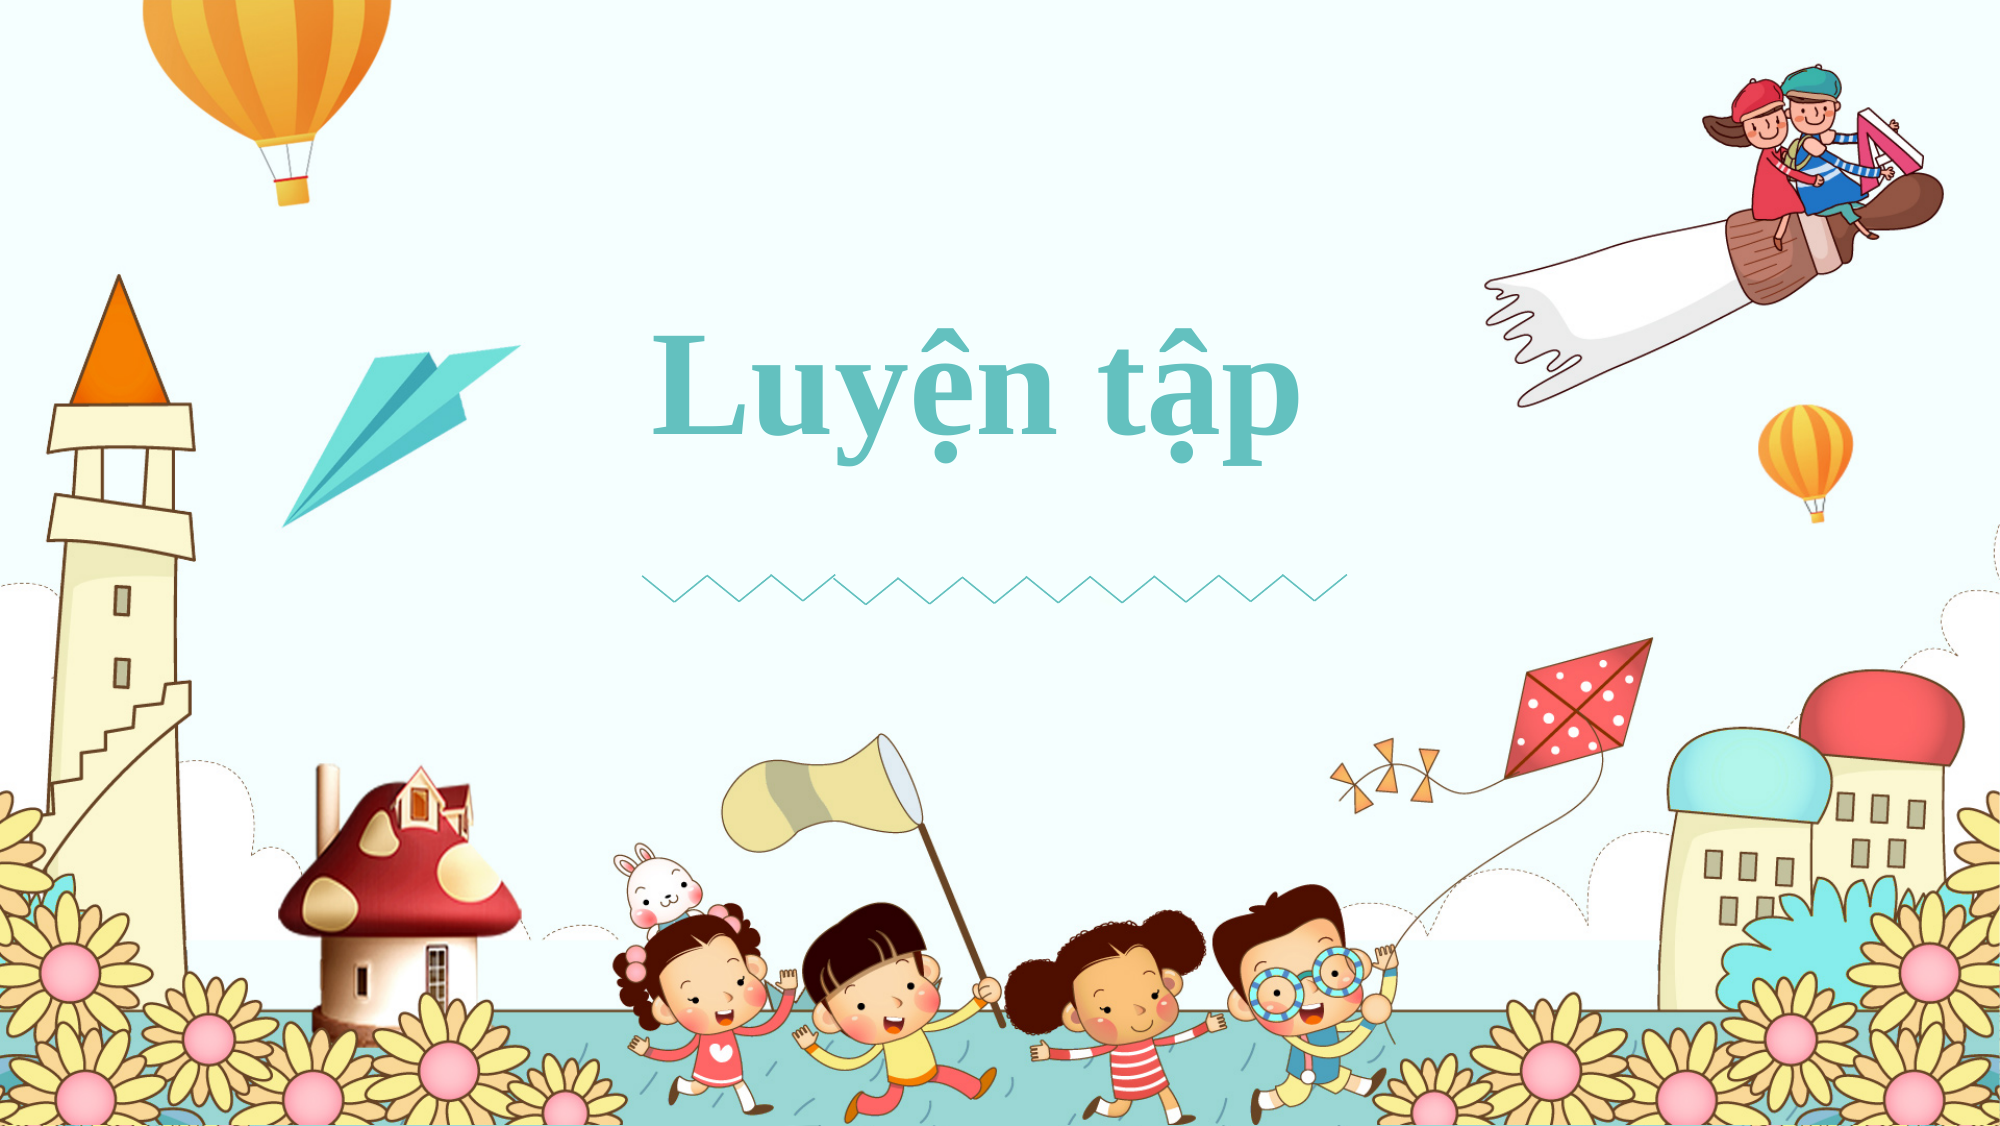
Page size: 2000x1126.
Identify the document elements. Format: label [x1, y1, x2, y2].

picture [0, 0, 2000, 1126]
text_box [641, 574, 1348, 605]
